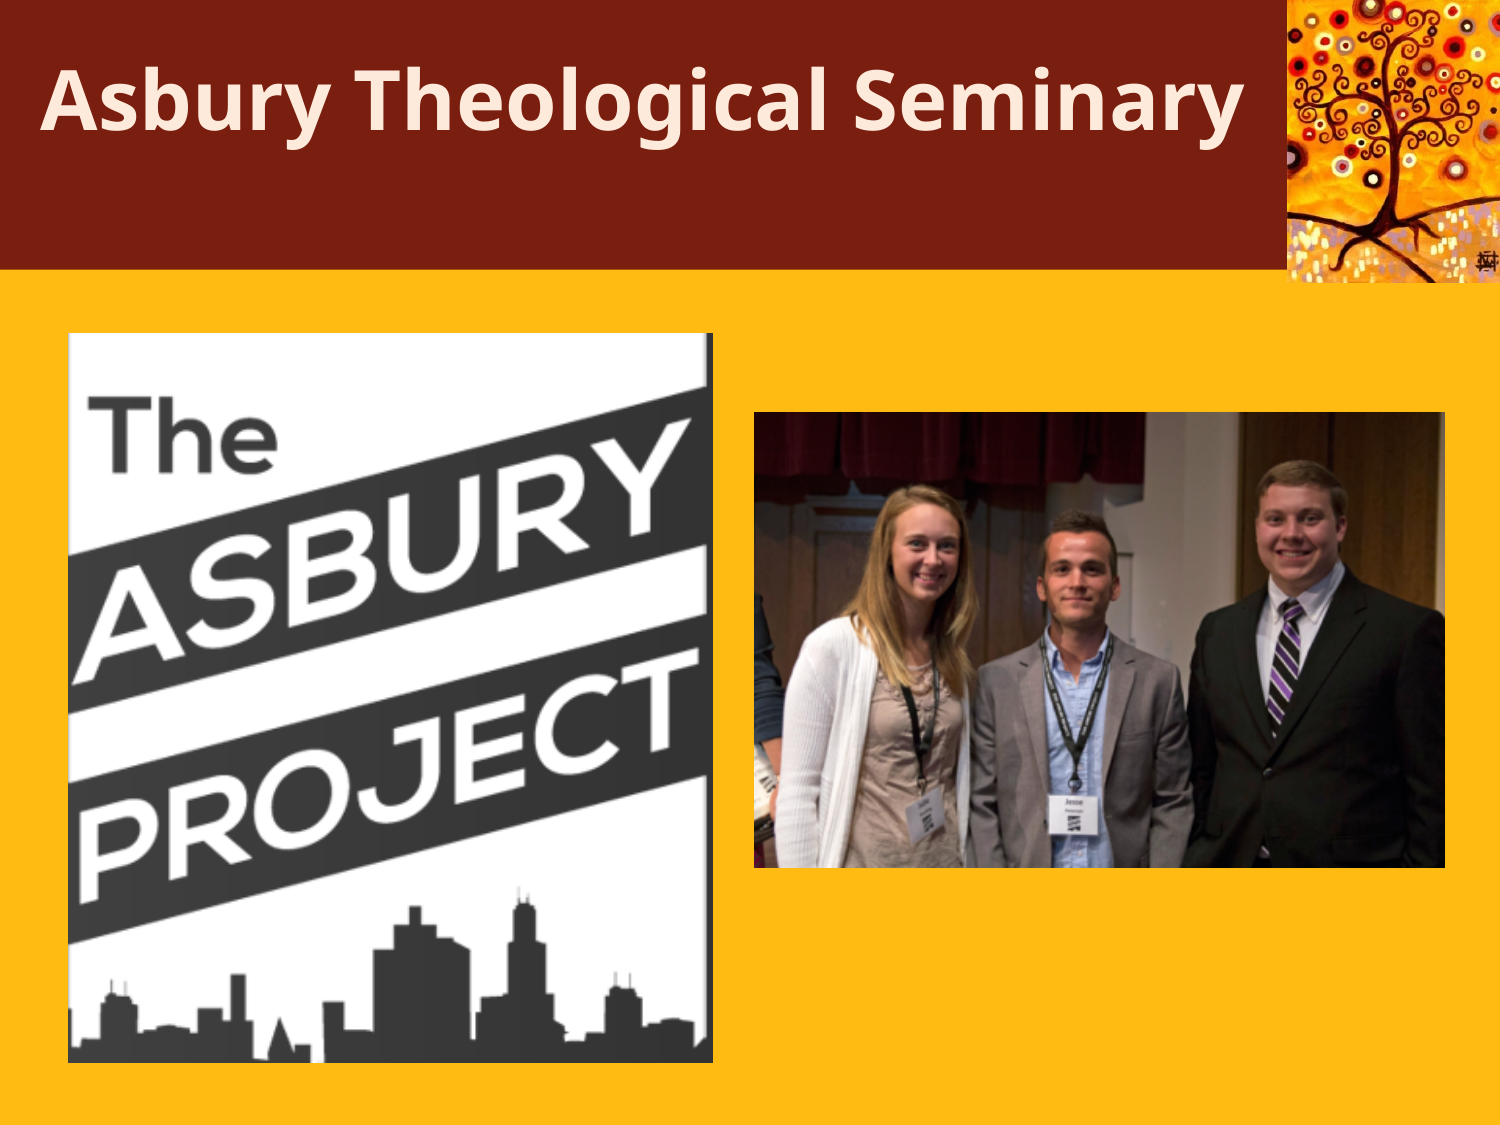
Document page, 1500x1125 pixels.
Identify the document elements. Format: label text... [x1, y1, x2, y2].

picture [753, 412, 1446, 868]
picture [68, 332, 713, 1063]
text_box Asbury Theological Seminary [0, 0, 1285, 270]
picture [1287, 0, 1500, 283]
